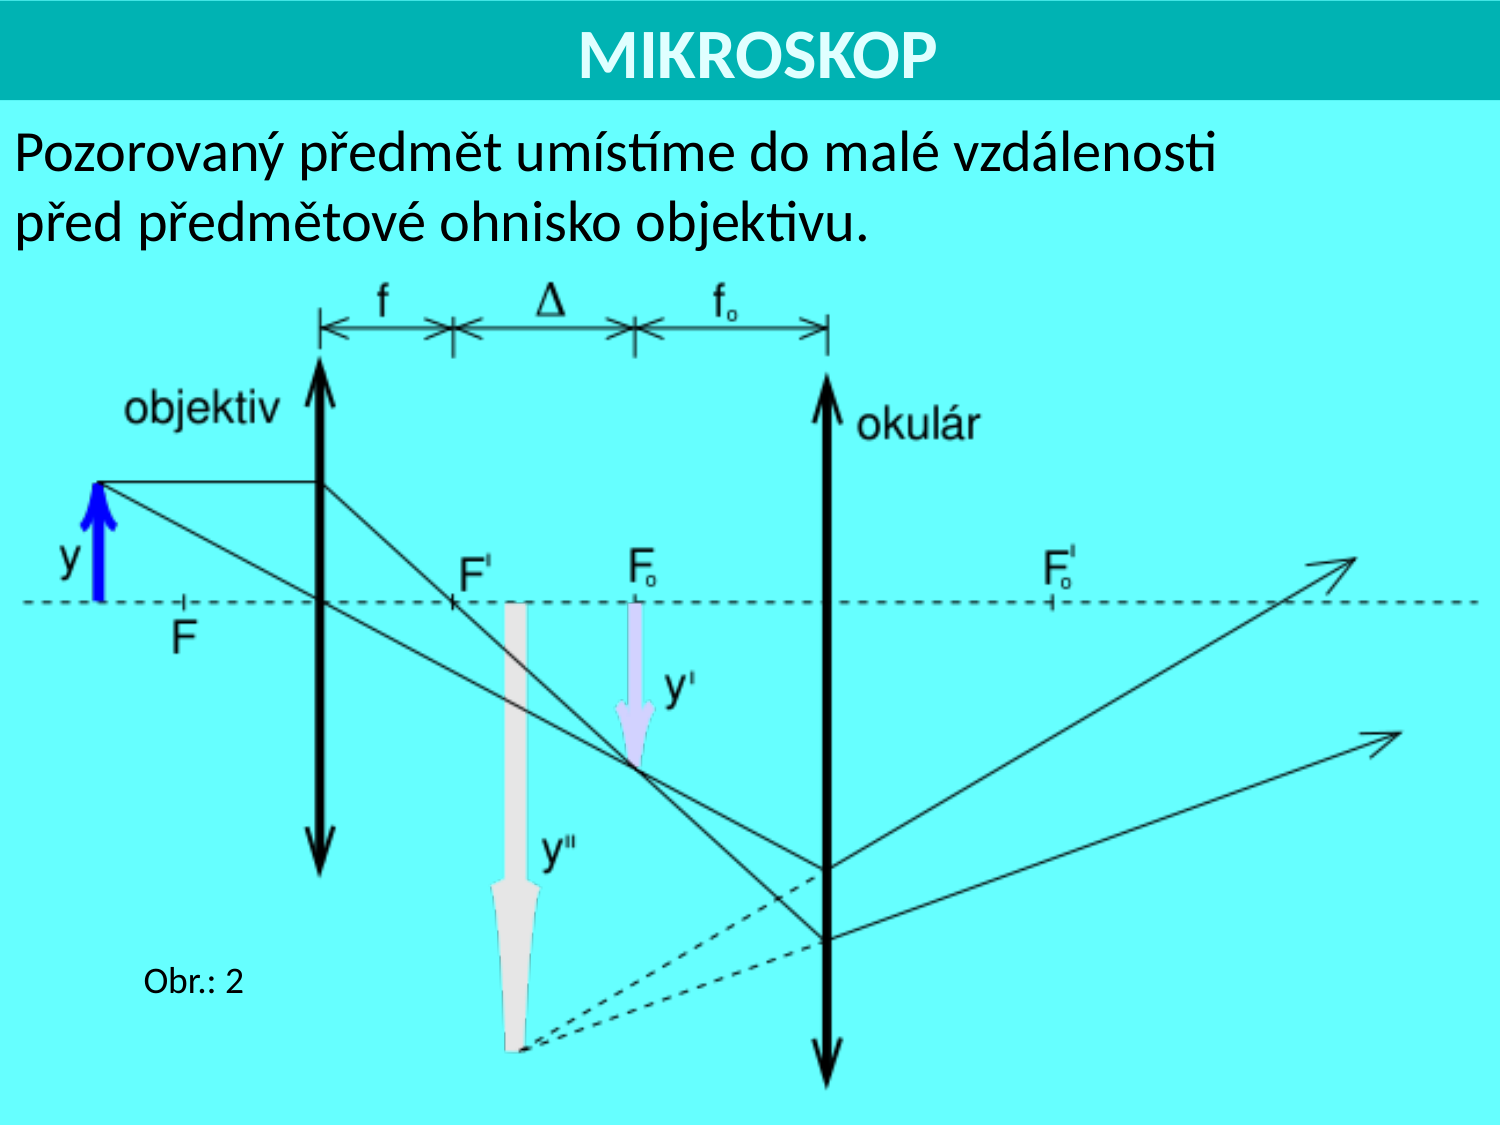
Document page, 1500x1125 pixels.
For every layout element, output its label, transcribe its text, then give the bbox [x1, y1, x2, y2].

text_box MIKROSKOP [0, 0, 1500, 101]
picture [0, 269, 1500, 1102]
text_box Pozorovaný předmět umístíme do malé vzdálenosti před předmětové ohnisko objektivu. [0, 105, 1500, 261]
